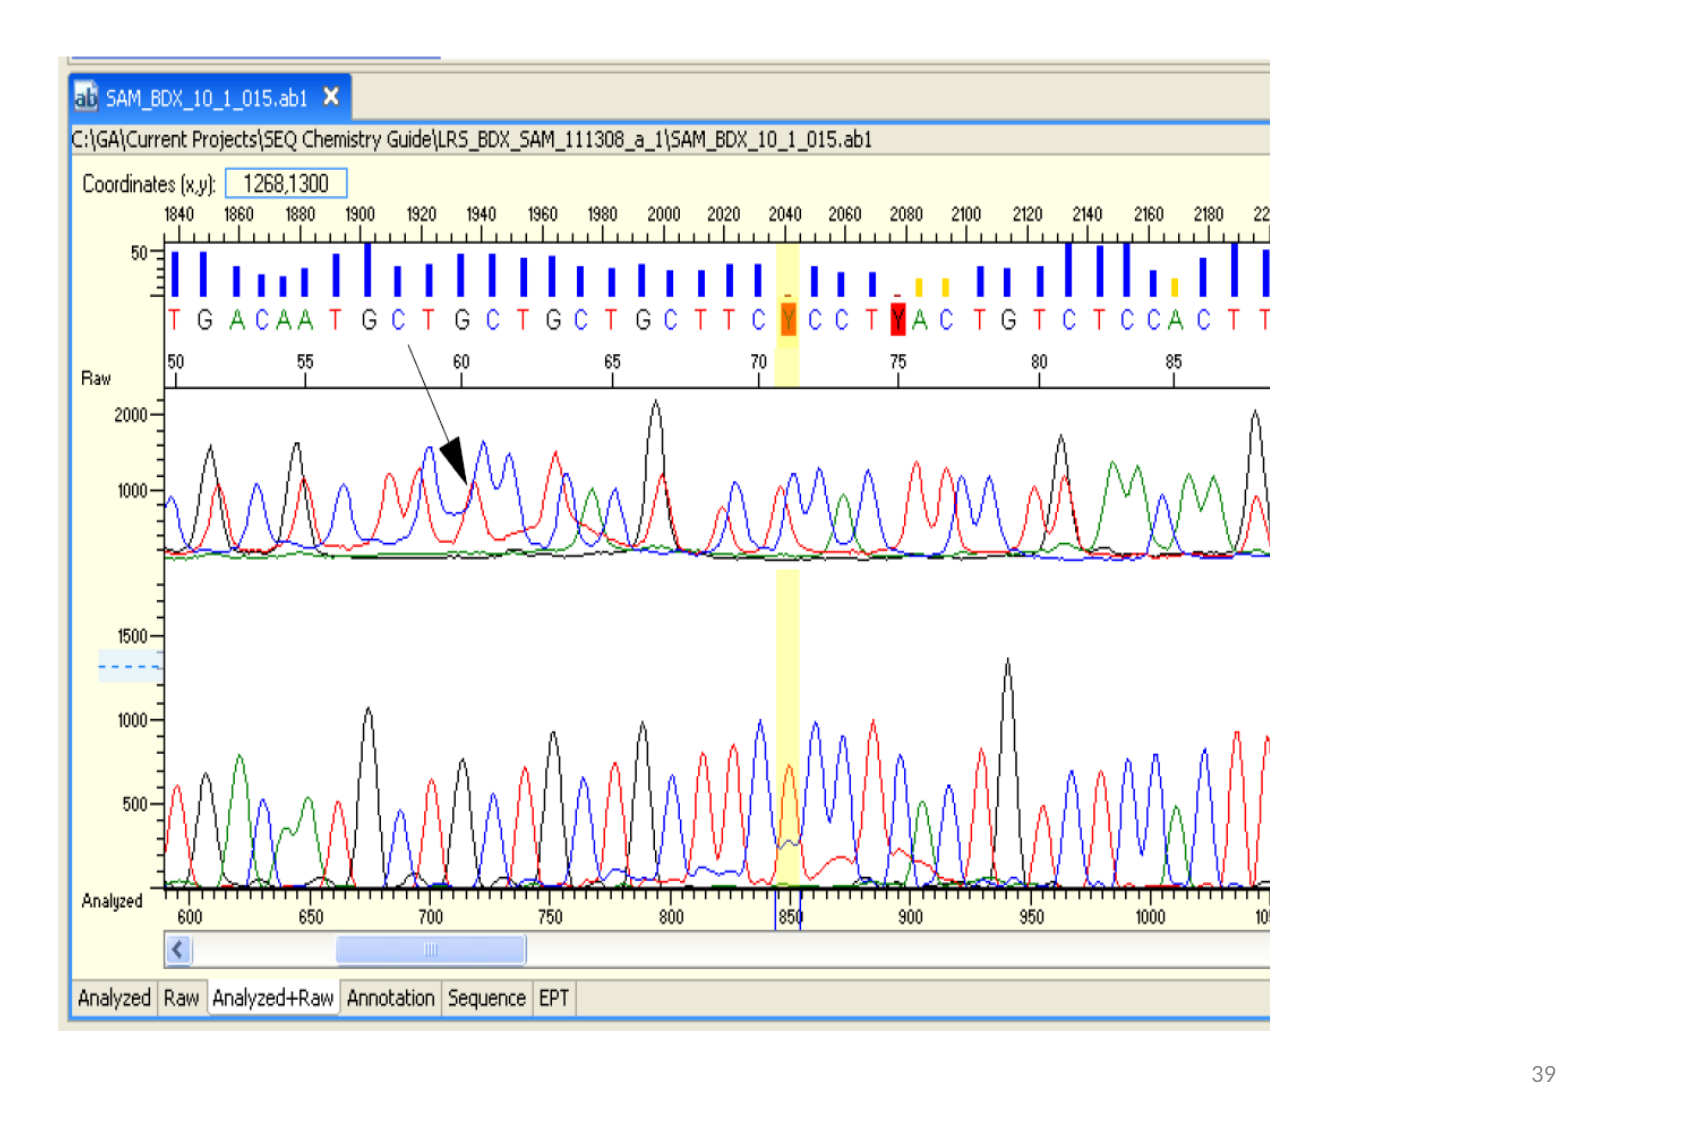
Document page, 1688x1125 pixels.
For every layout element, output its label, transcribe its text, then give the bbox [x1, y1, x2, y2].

slide_number 39 [1191, 1042, 1572, 1103]
picture [55, 47, 1270, 1031]
